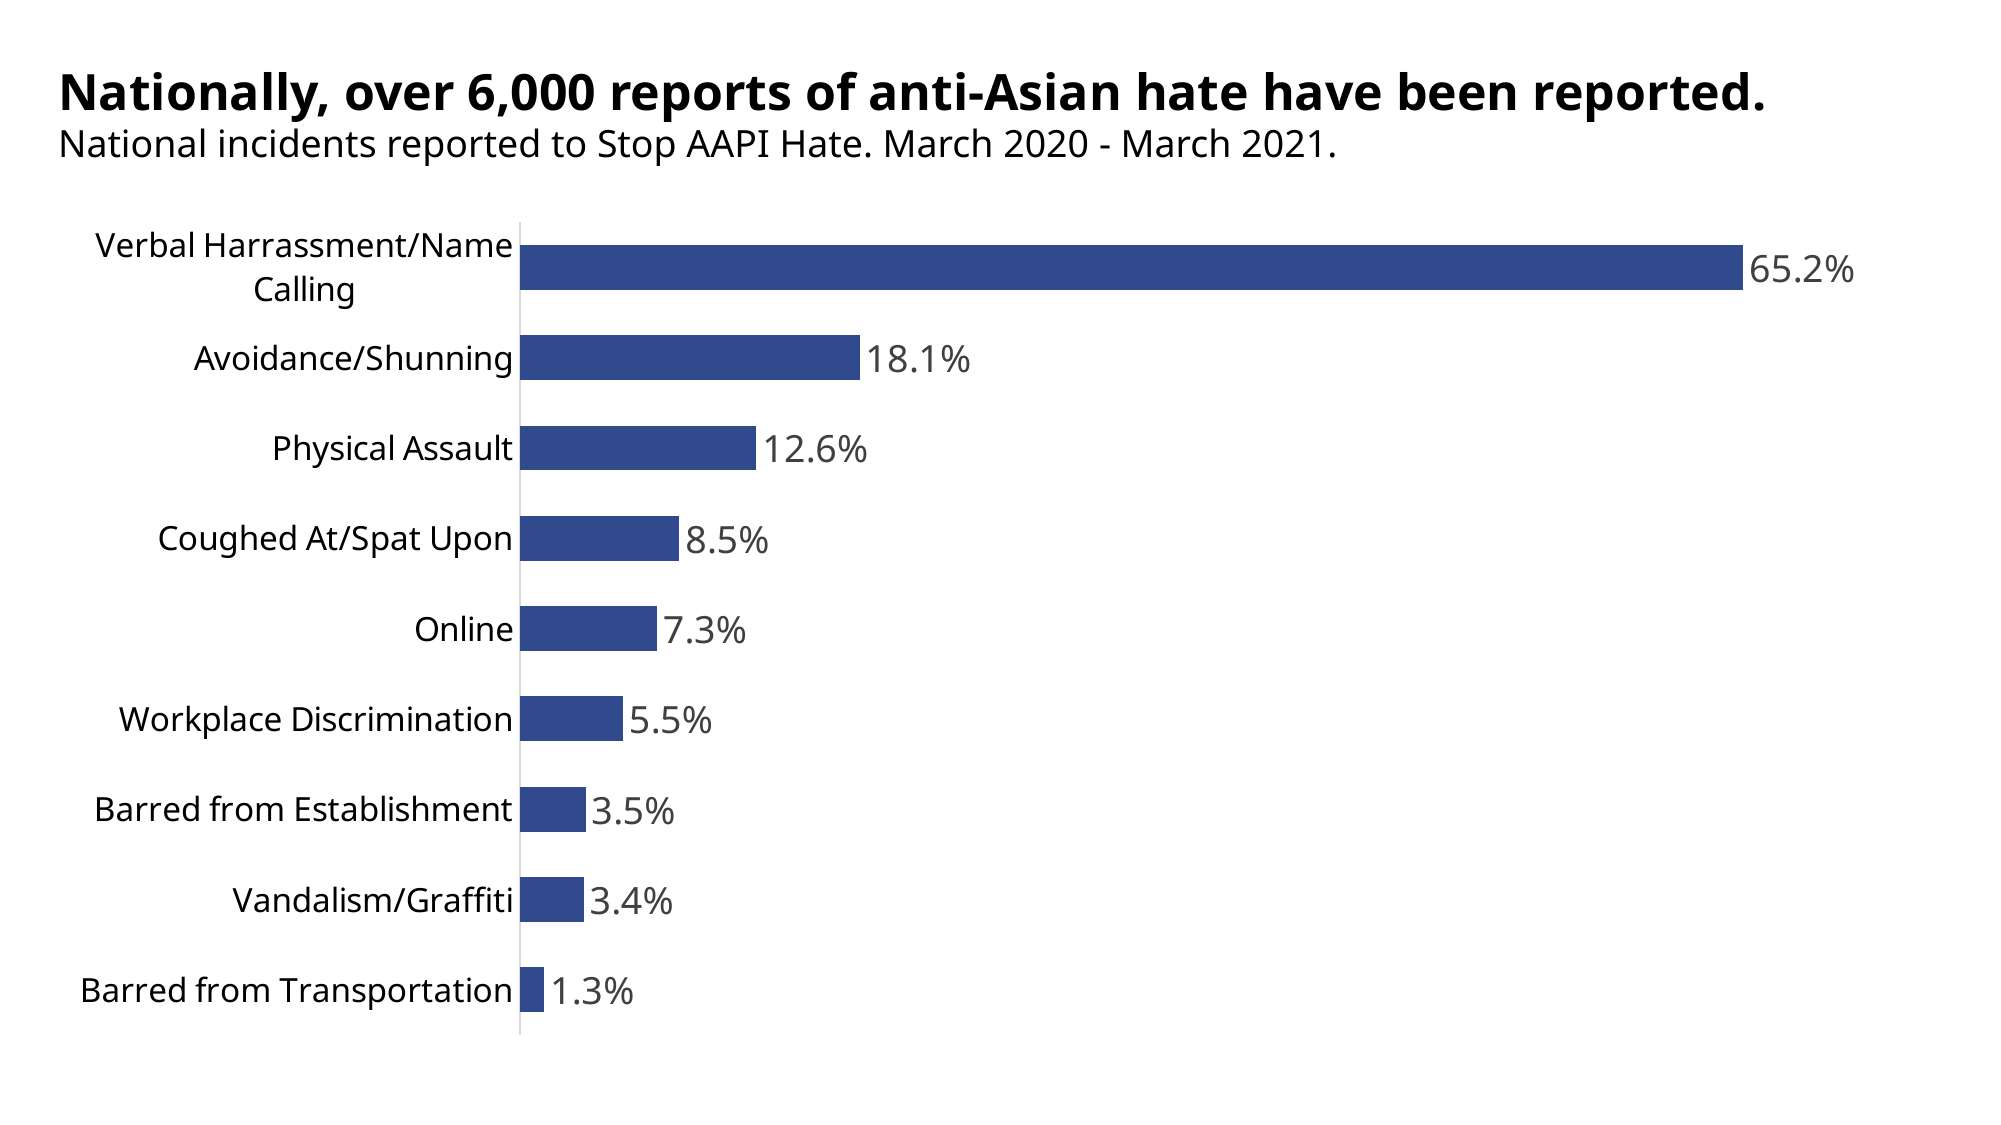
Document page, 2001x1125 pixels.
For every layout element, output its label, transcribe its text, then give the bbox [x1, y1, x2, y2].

title Nationally, over 6,000 reports of anti-Asian hate have been reported. National incidents reported to Stop AAPI Hate. March 2020 - March 2021. [43, 58, 1970, 173]
chart [43, 205, 1870, 1052]
